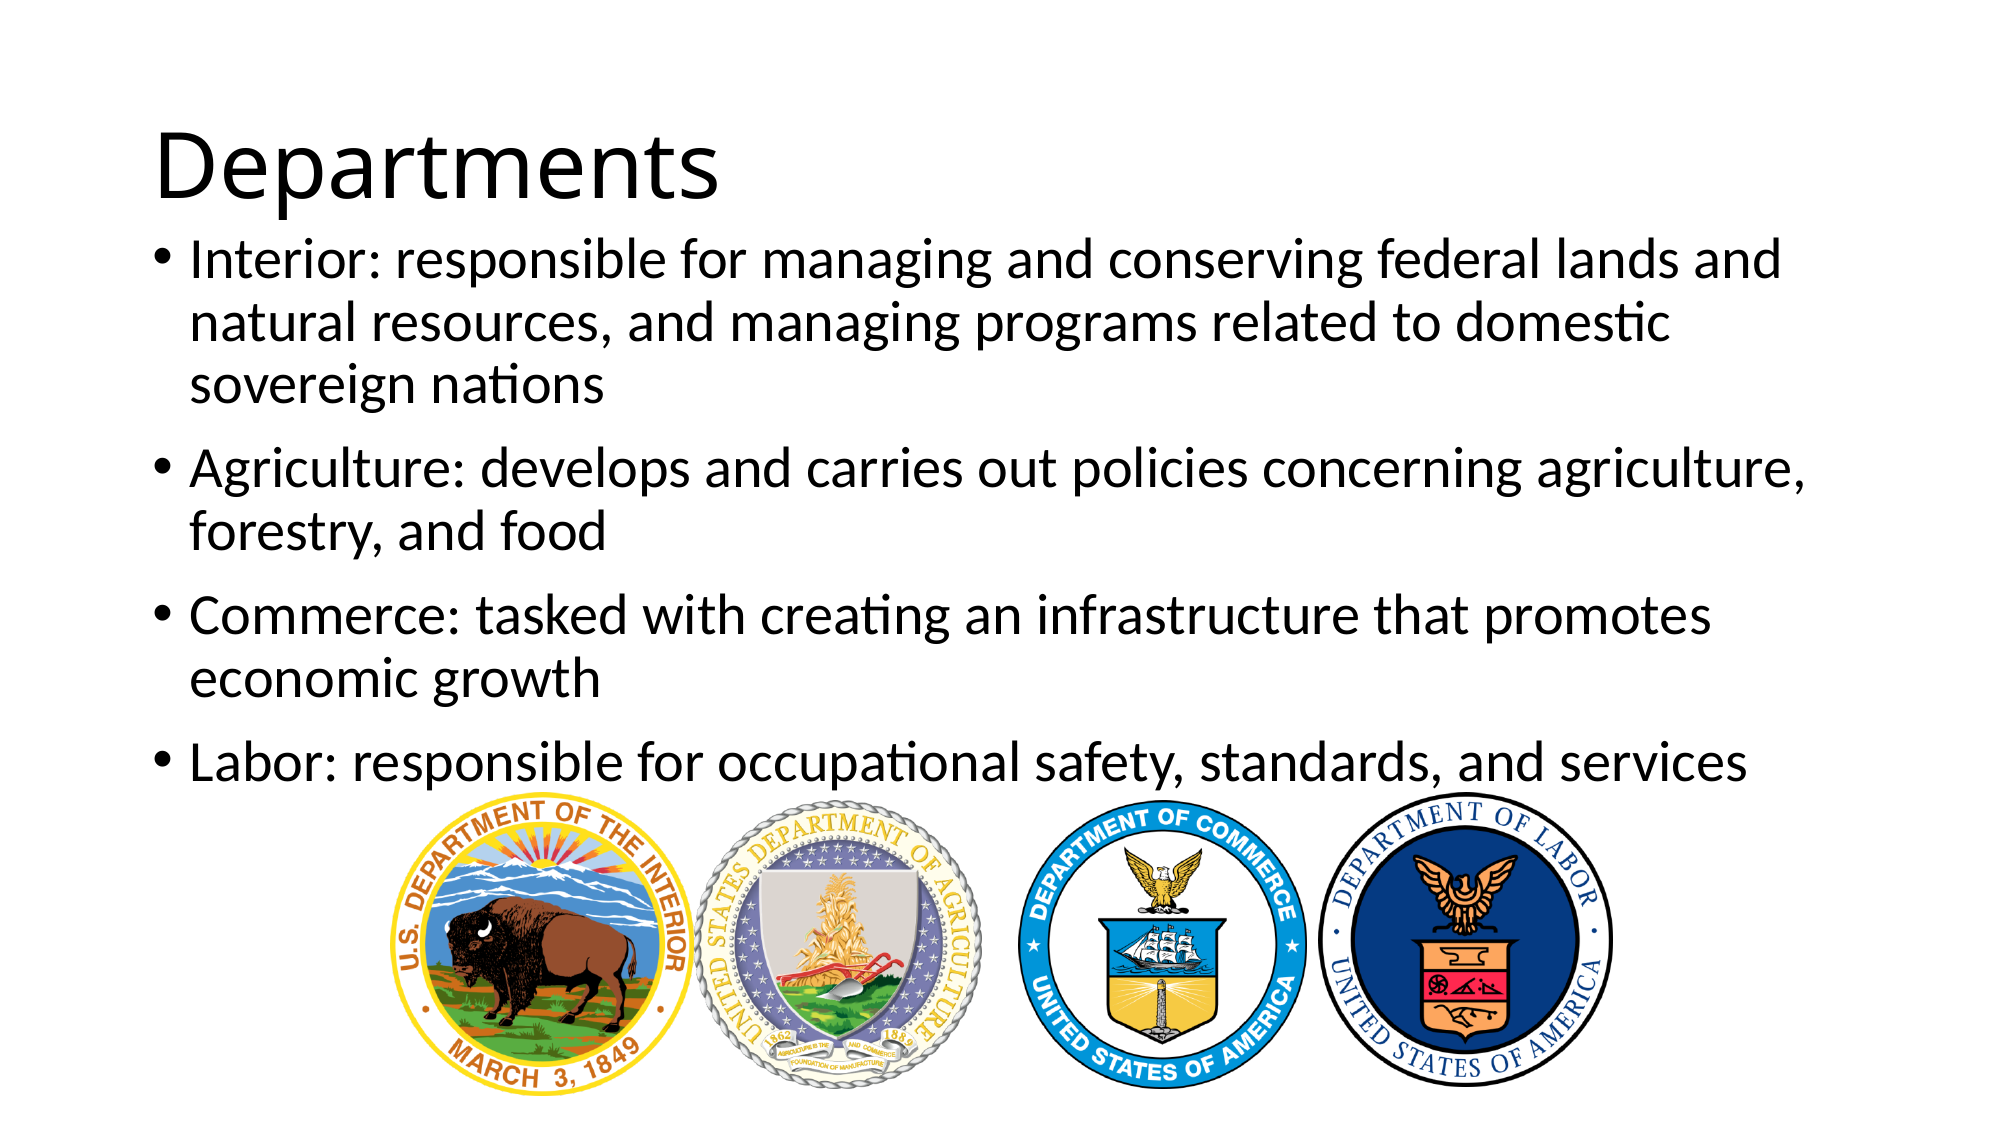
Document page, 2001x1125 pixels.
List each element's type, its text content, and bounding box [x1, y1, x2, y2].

title Departments [137, 59, 1863, 220]
list Interior: responsible for managing and conserving federal lands and natural resources, and managing programs related to domestic sovereign nations Agriculture: develops and carries out policies concerning agriculture, forestry, and food Commerce: tasked with creating an infrastructure that promotes economic growth Labor: responsible for occupational safety, standards, and services [137, 220, 1863, 934]
picture [1018, 800, 1307, 1089]
picture [390, 792, 982, 1096]
picture [1318, 792, 1613, 1087]
